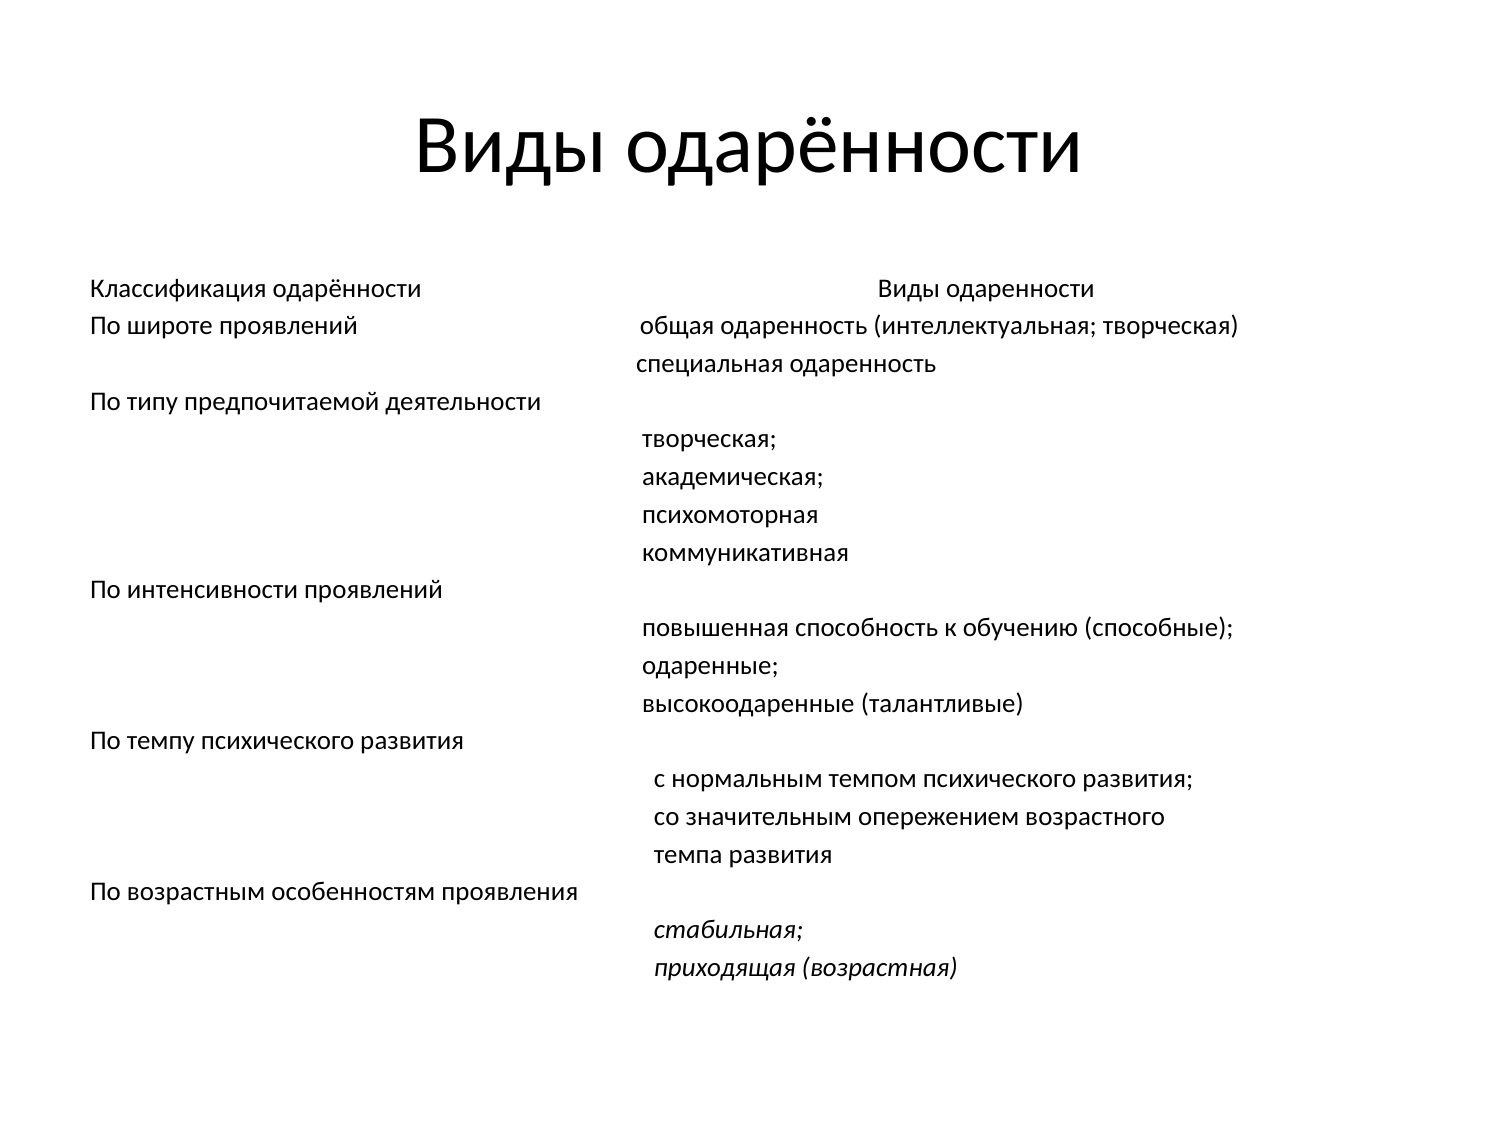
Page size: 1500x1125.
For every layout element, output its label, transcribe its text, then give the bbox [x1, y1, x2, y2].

title Виды одарённости [75, 45, 1425, 233]
list Классификация одарённости Виды одаренности По широте проявлений общая одаренность (интеллектуальная; творческая) специальная одаренность По типу предпочитаемой деятельности творческая; академическая; психомоторная коммуникативная По интенсивности проявлений повышенная способность к обучению (способные); одаренные; высокоодаренные (талантливые) По темпу психического развития с нормальным темпом психического развития; со значительным опережением возрастного темпа развития По возрастным особенностям проявления стабильная; приходящая (возрастная) [75, 262, 1425, 1005]
